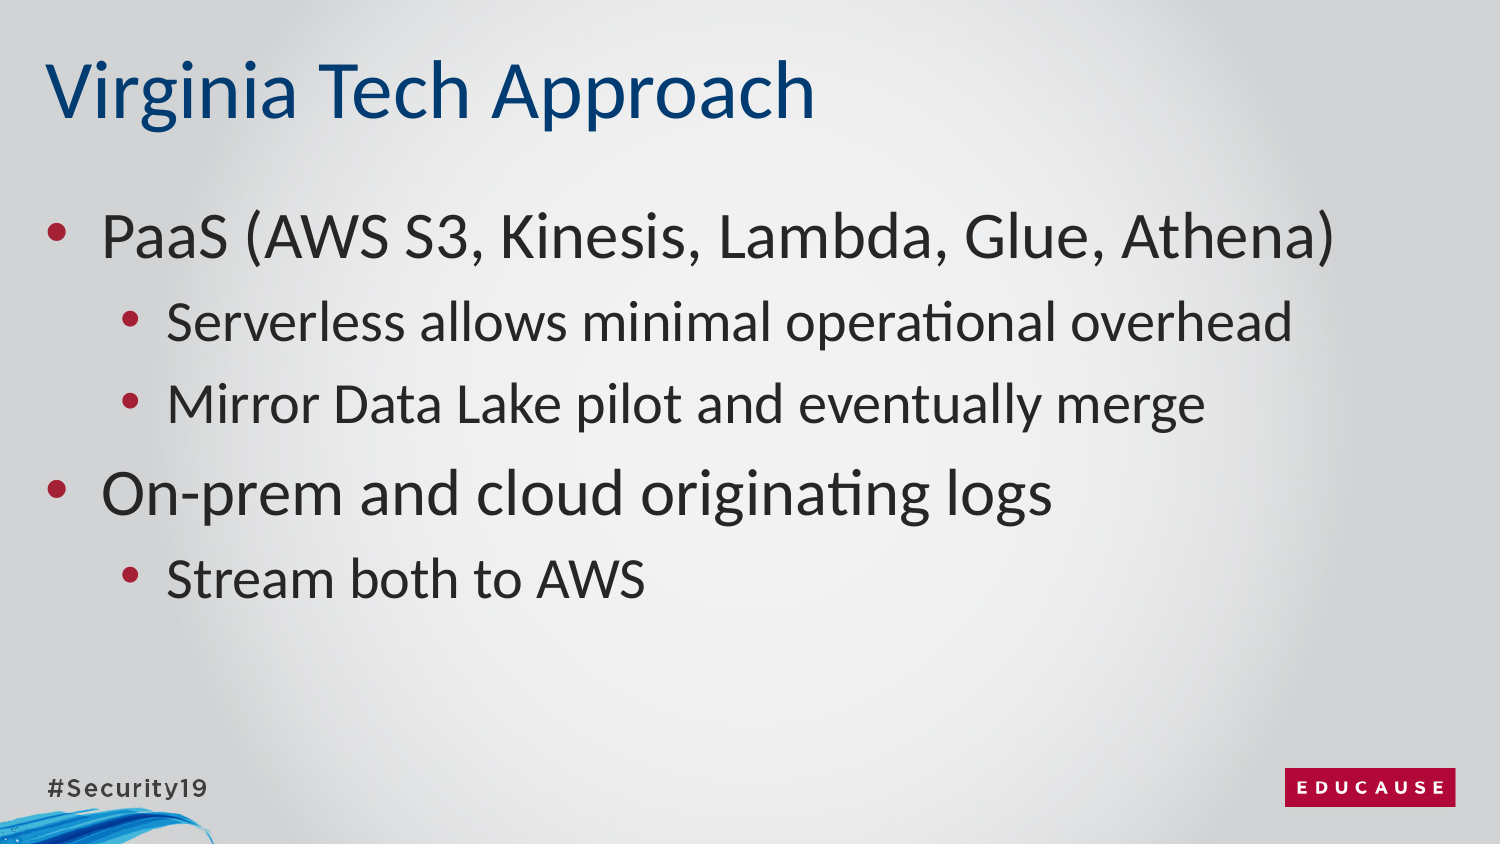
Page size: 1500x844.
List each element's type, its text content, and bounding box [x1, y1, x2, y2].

list PaaS (AWS S3, Kinesis, Lambda, Glue, Athena) Serverless allows minimal operational overhead Mirror Data Lake pilot and eventually merge On-prem and cloud originating logs Stream both to AWS [30, 184, 1471, 741]
title Virginia Tech Approach [30, 28, 1471, 170]
picture [0, 0, 1500, 844]
